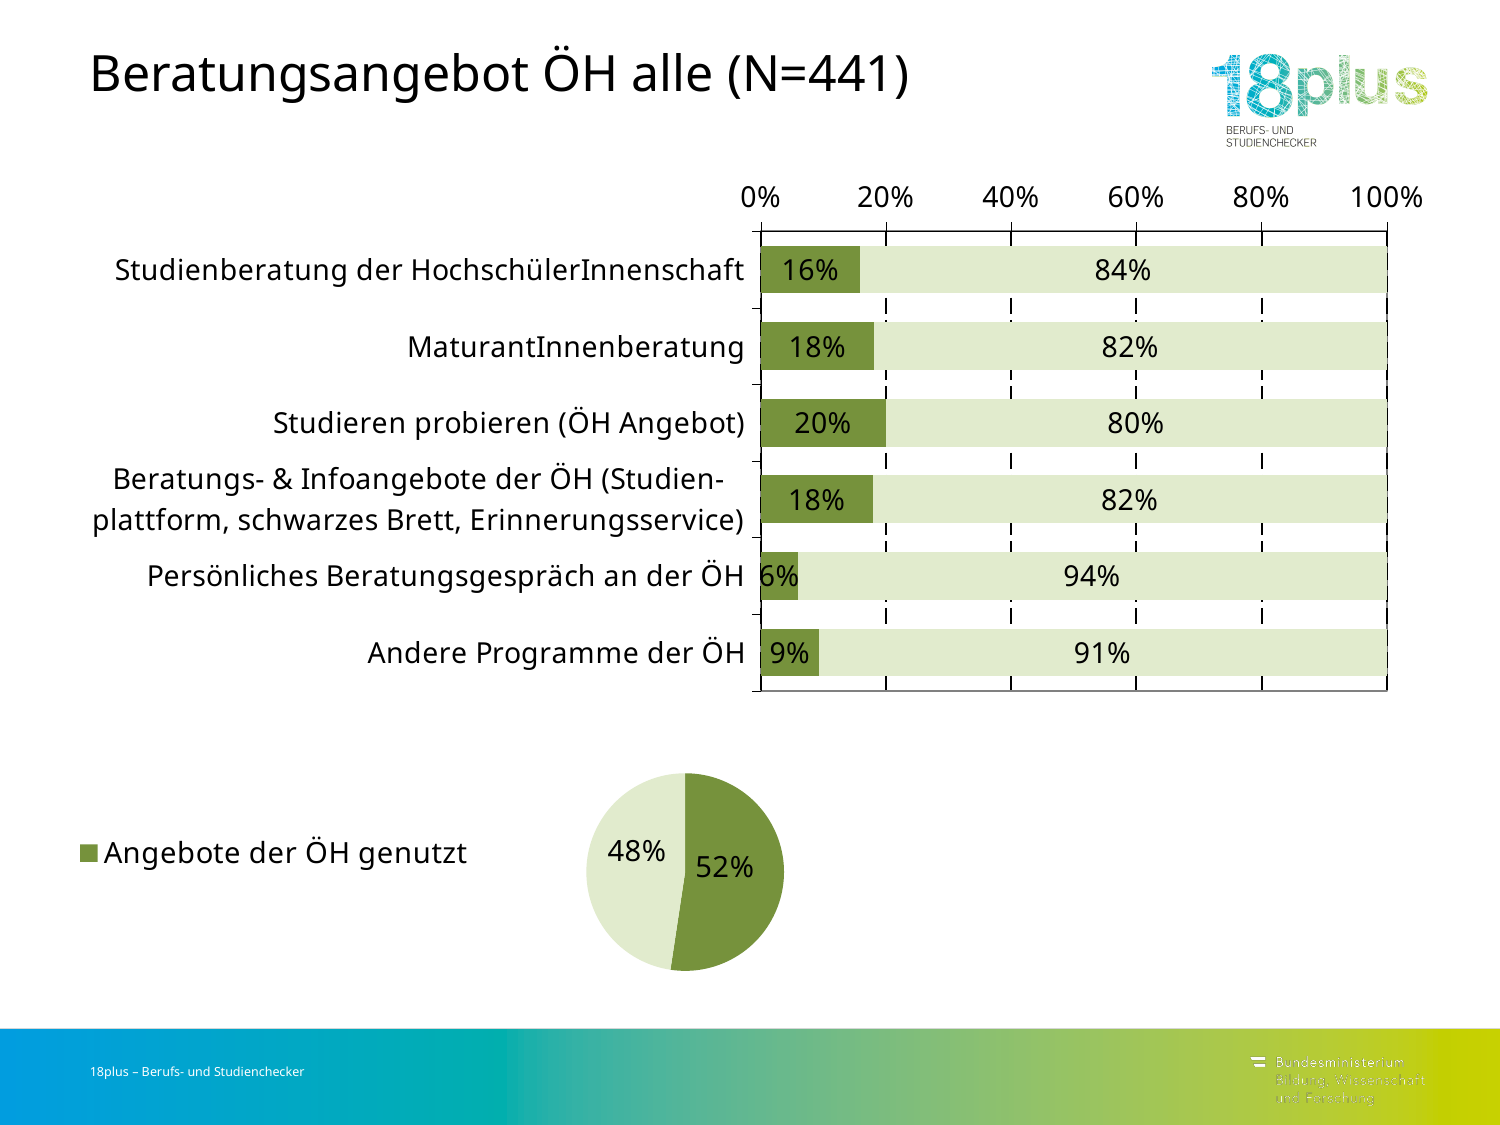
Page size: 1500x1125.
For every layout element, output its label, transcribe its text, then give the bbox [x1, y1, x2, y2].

footer 18plus – Berufs- und Studienchecker [75, 1042, 366, 1102]
picture [1250, 1056, 1425, 1106]
title Beratungsangebot ÖH alle (N=441) [75, 45, 1425, 126]
chart [29, 175, 1425, 988]
